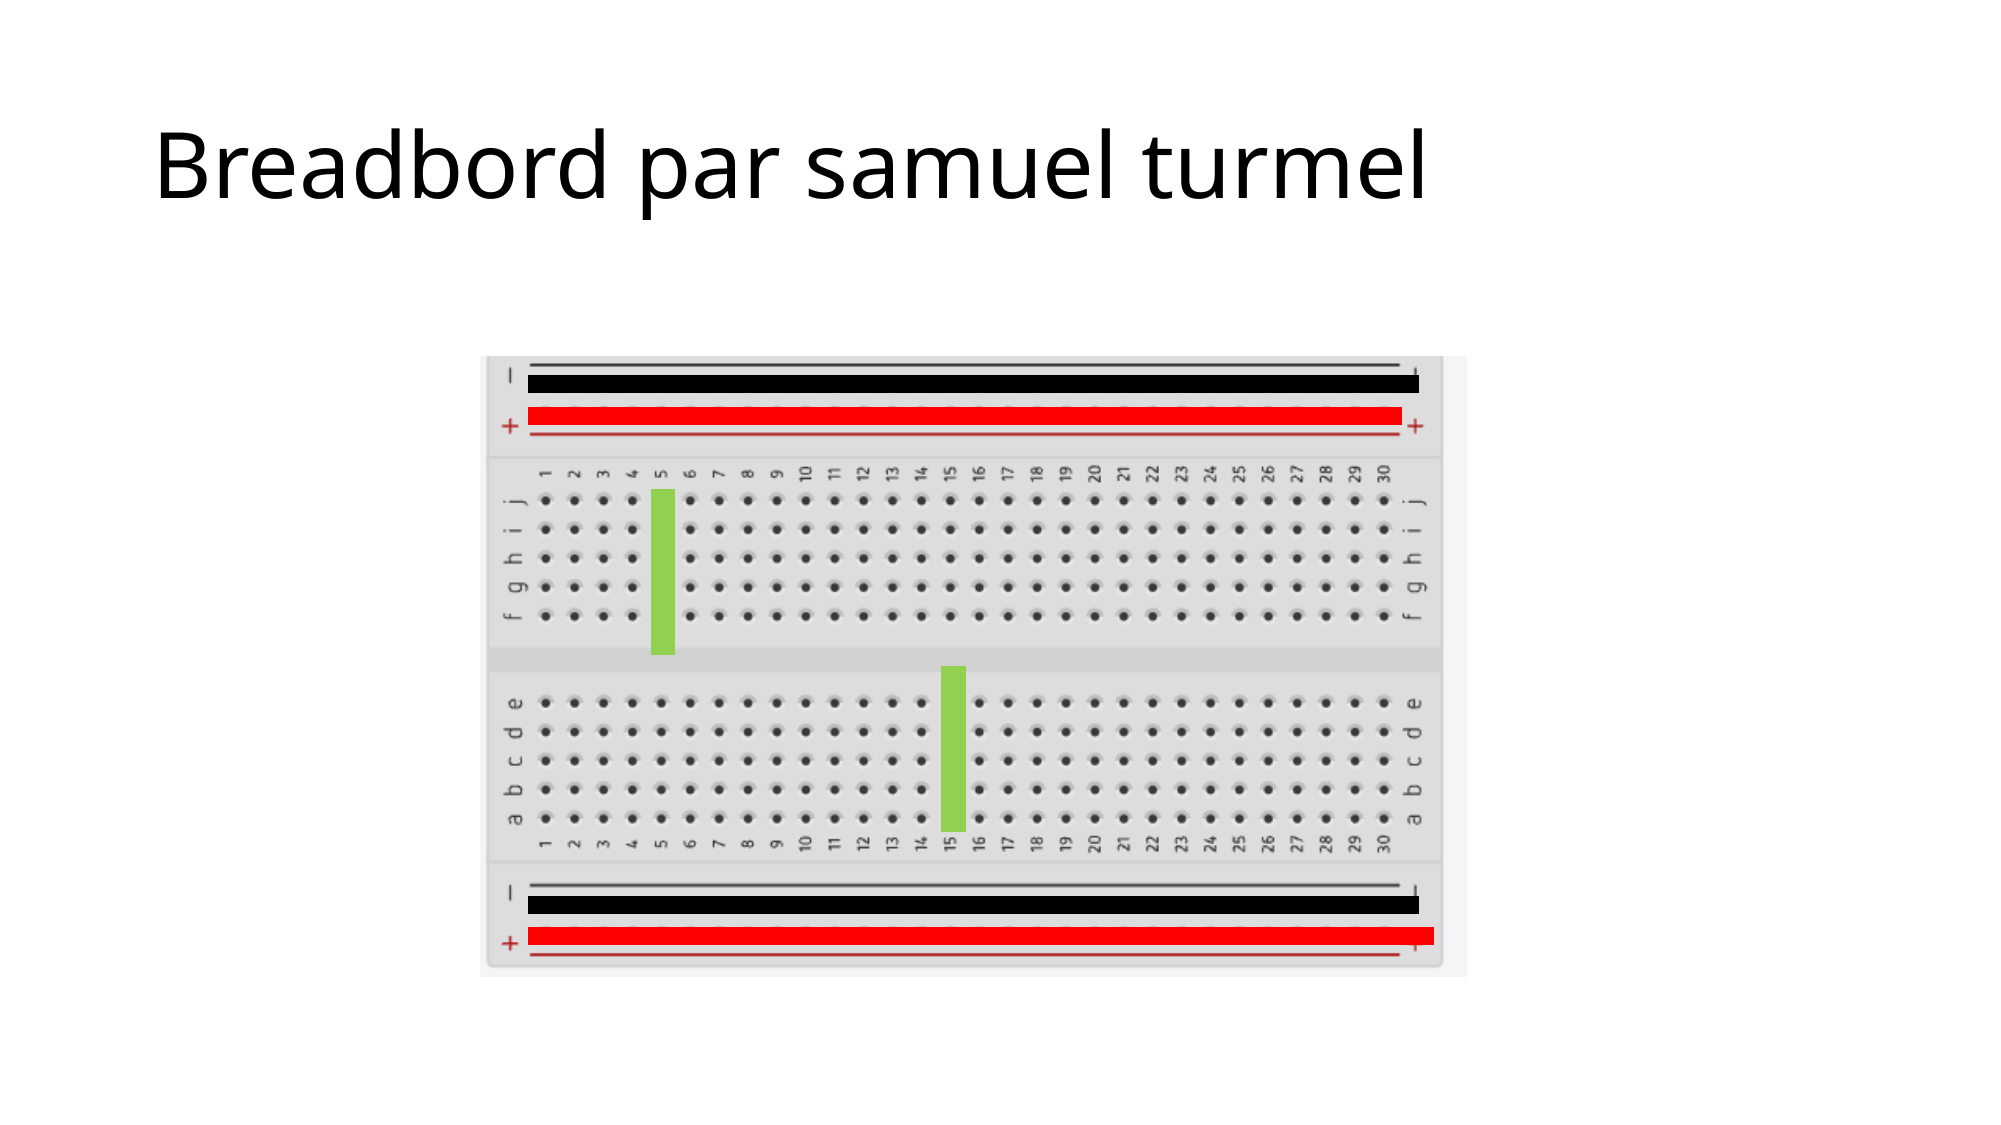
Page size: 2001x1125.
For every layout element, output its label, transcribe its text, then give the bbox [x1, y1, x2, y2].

title Breadbord par samuel turmel [137, 59, 1863, 278]
picture [480, 356, 1467, 977]
